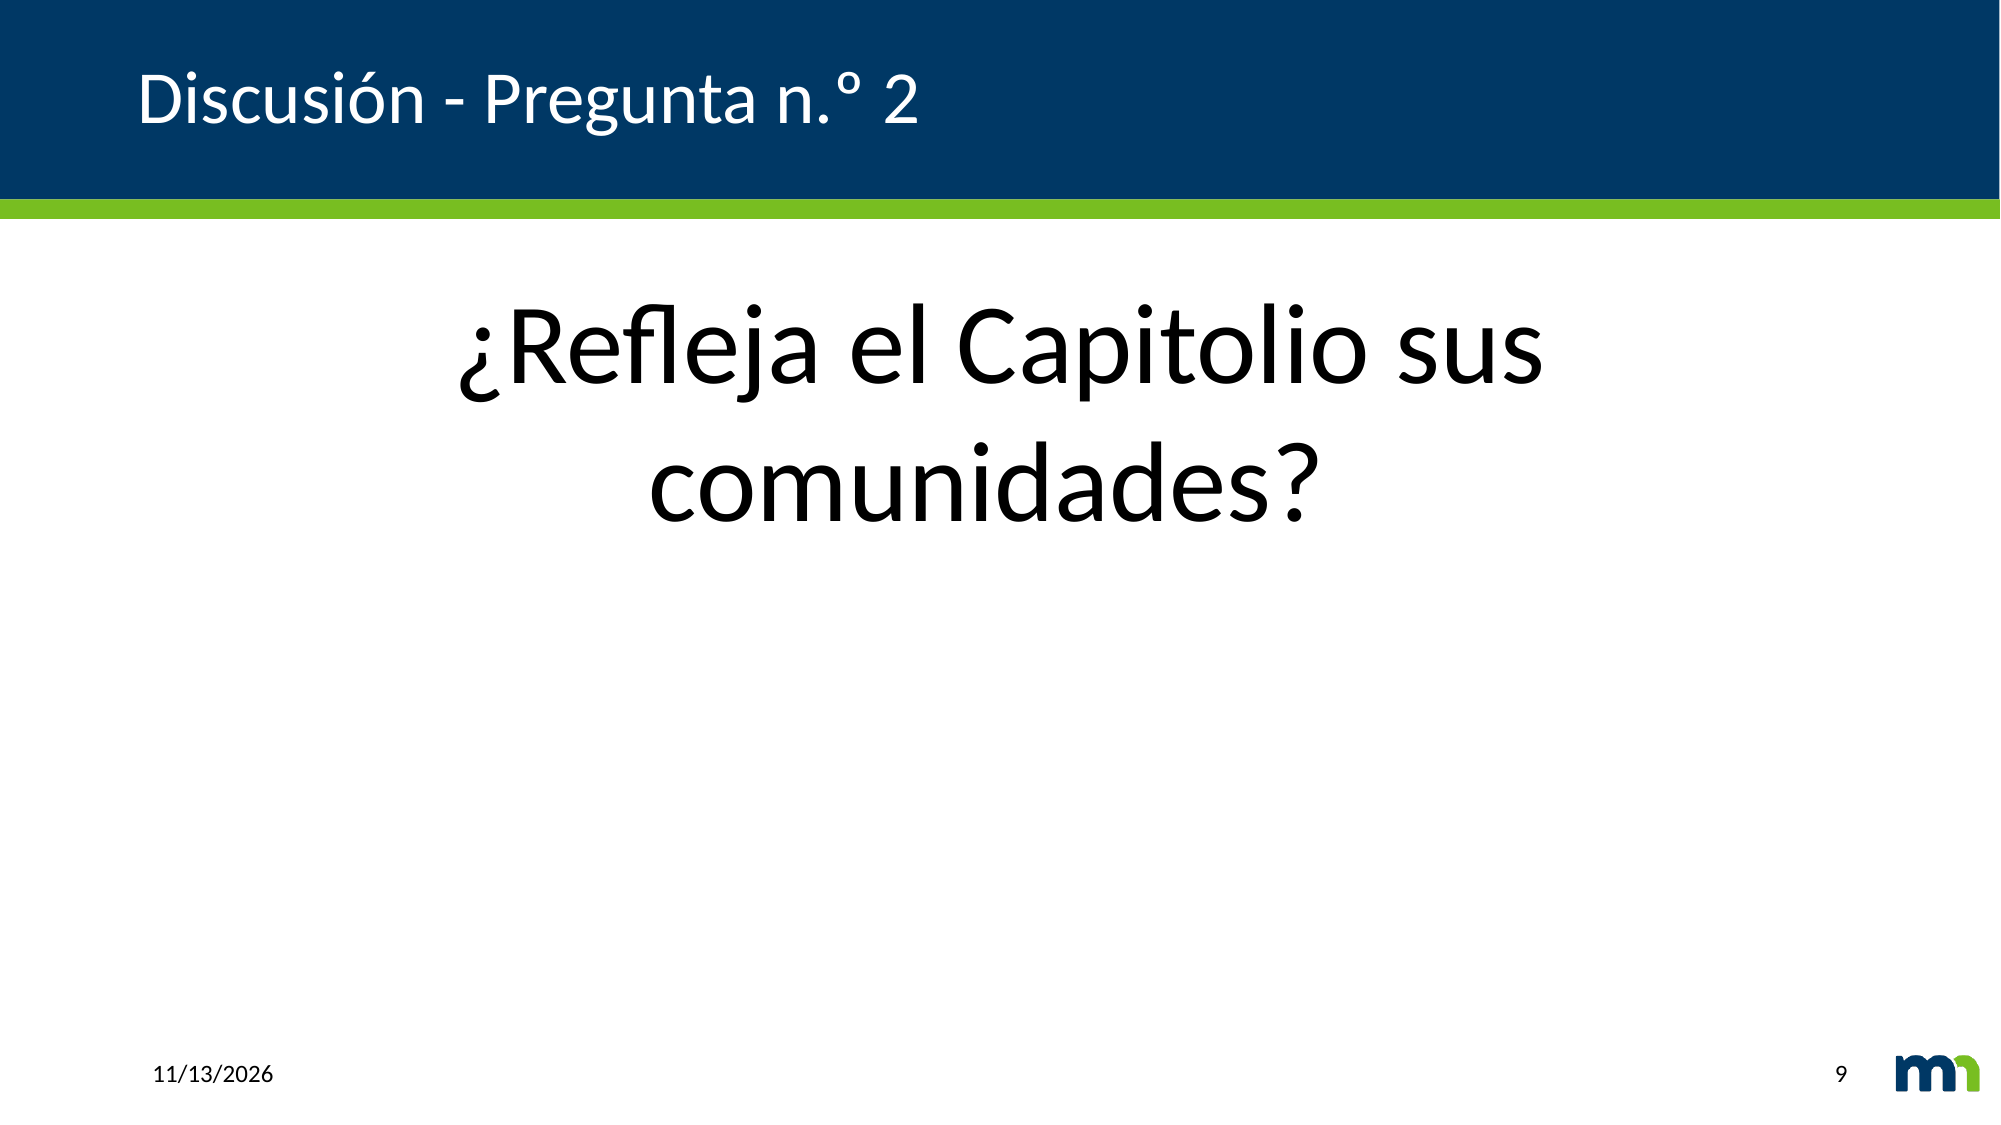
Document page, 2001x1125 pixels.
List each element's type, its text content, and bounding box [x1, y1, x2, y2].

list ¿Refleja el Capitolio sus comunidades? [137, 261, 1863, 1014]
title Discusión - Pregunta n.º 2 [137, 0, 1863, 200]
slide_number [137, 1042, 361, 1103]
slide_number 9 [1622, 1042, 1863, 1103]
picture [1895, 1053, 1981, 1092]
